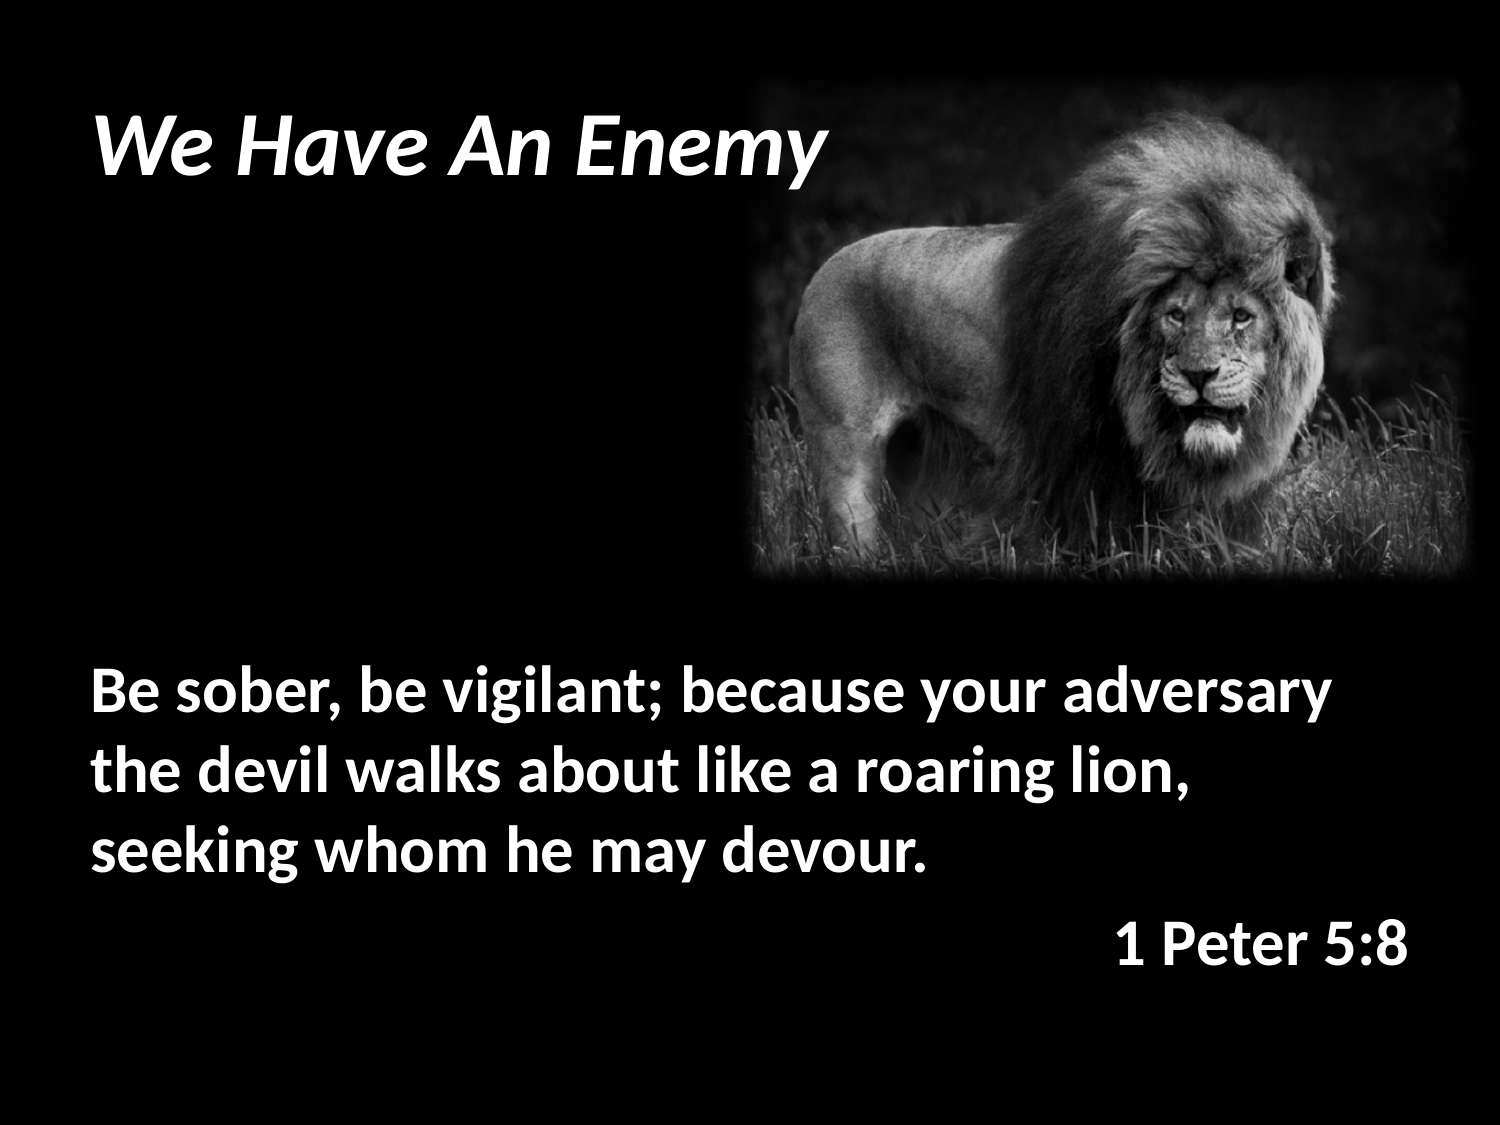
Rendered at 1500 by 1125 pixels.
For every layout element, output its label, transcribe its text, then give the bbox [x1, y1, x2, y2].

list Be sober, be vigilant; because your adversary the devil walks about like a roaring lion, seeking whom he may devour. 1 Peter 5:8 [75, 357, 1425, 1075]
title We Have An Enemy [75, 45, 1425, 233]
picture [737, 64, 1482, 587]
